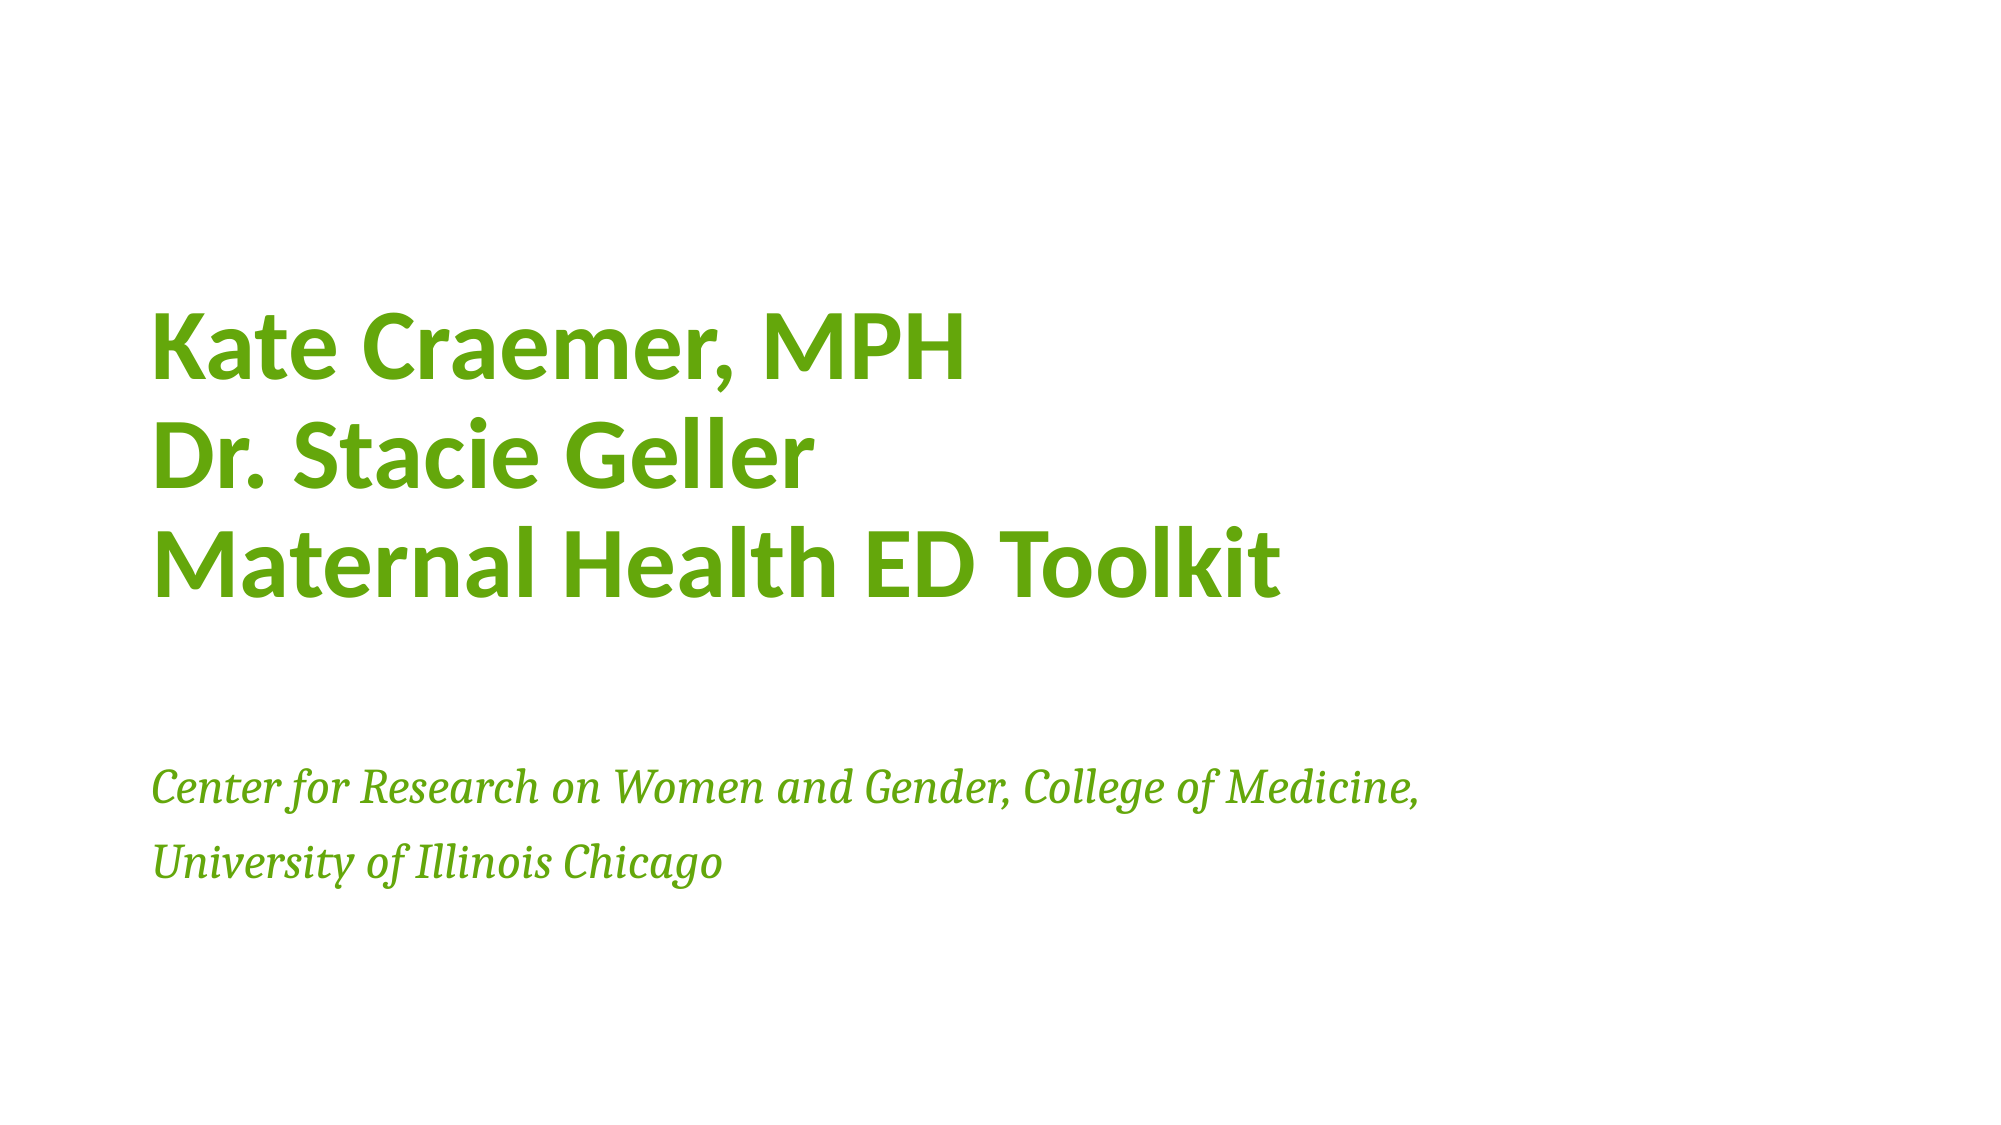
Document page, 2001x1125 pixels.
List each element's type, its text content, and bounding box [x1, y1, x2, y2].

list Center for Research on Women and Gender, College of Medicine, University of Illinois Chicago [136, 752, 1862, 999]
title Kate Craemer, MPH Dr. Stacie Geller Maternal Health ED Toolkit [136, 280, 1862, 749]
